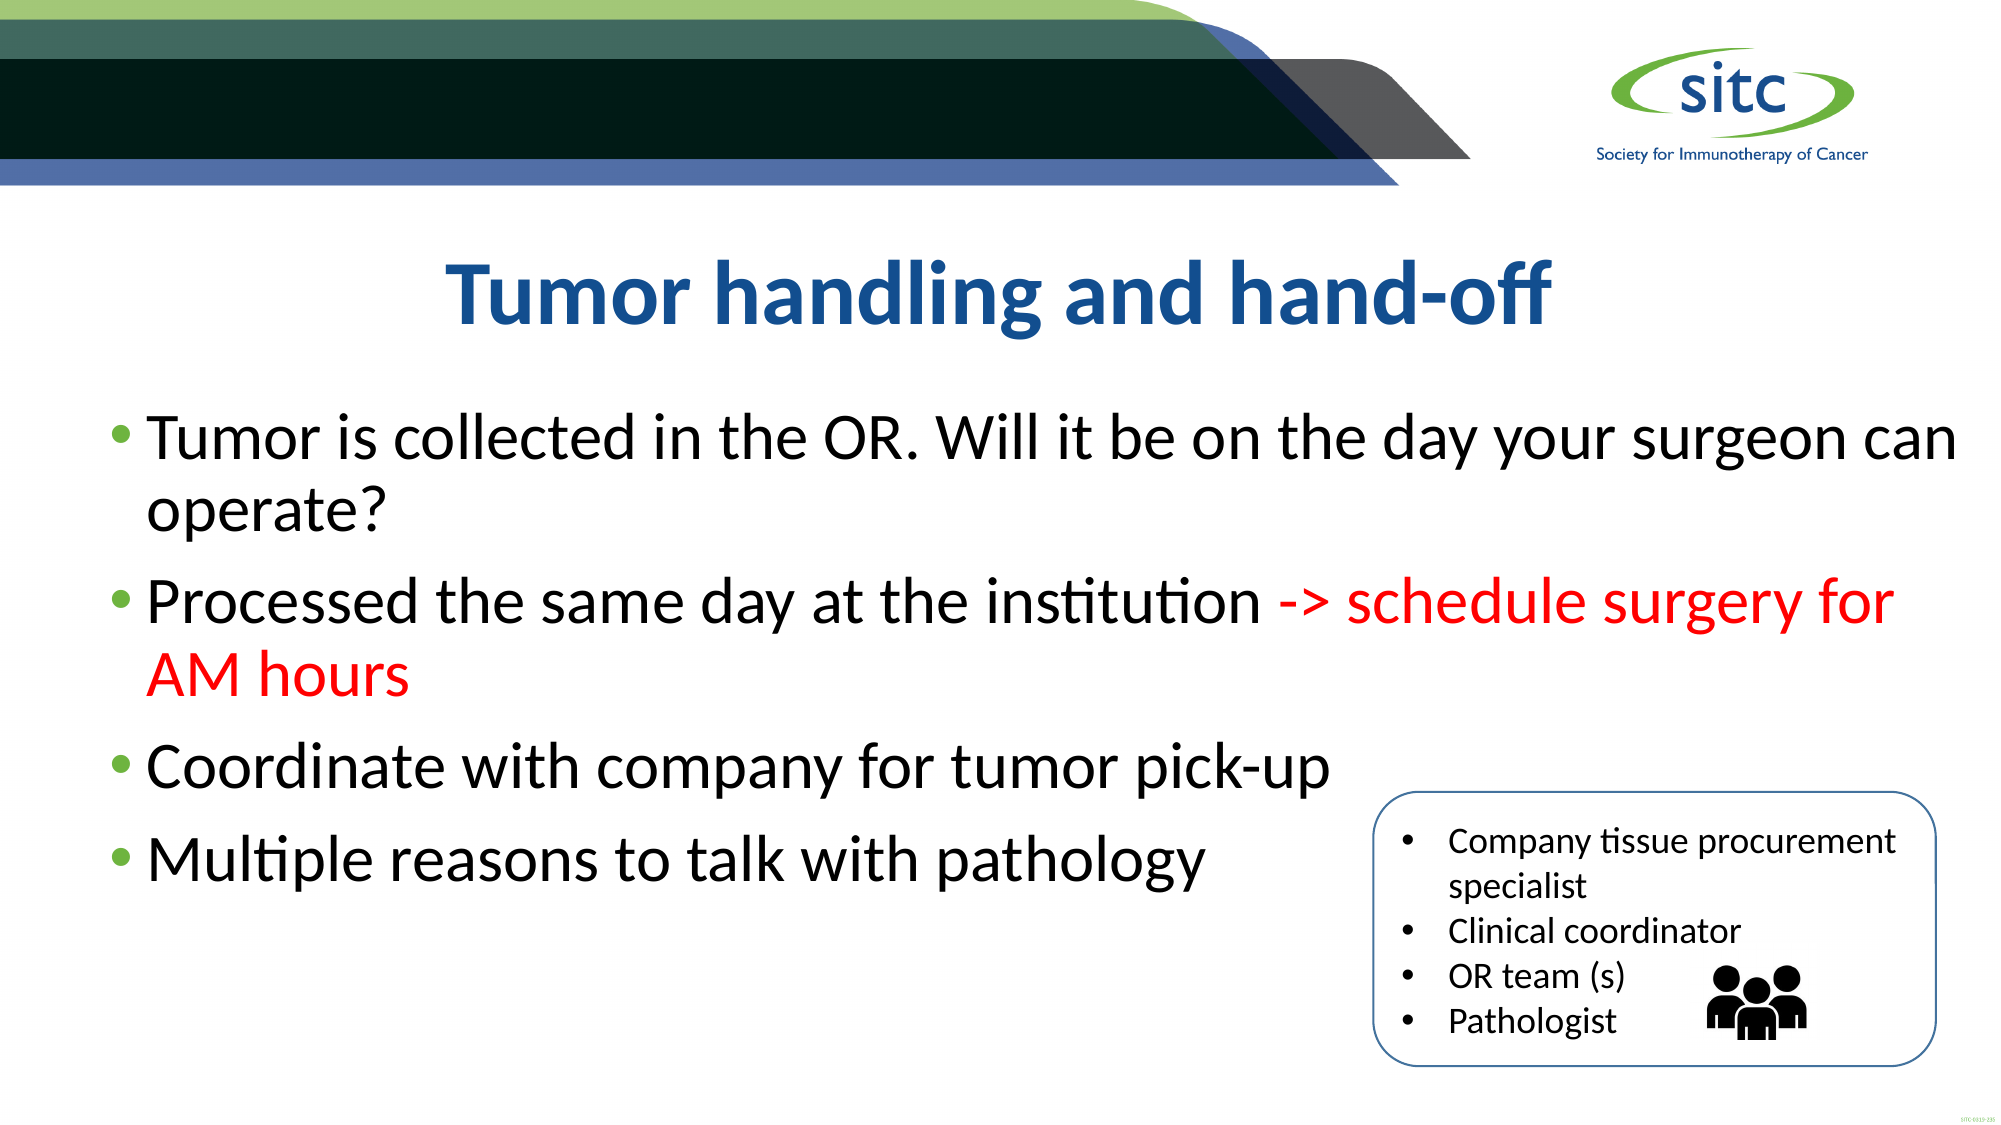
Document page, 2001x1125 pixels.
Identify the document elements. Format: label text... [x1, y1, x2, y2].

text_box Company tissue procurement specialist Clinical coordinator OR team (s) Pathologist [1372, 790, 1937, 1068]
picture [0, 0, 2000, 1125]
list Tumor is collected in the OR. Will it be on the day your surgeon can operate? Processed the same day at the institution -> schedule surgery for AM hours Coordinate with company for tumor pick-up Multiple reasons to talk with pathology [94, 393, 2000, 1108]
picture [1690, 943, 1818, 1040]
title Tumor handling and hand-off [137, 185, 1863, 393]
